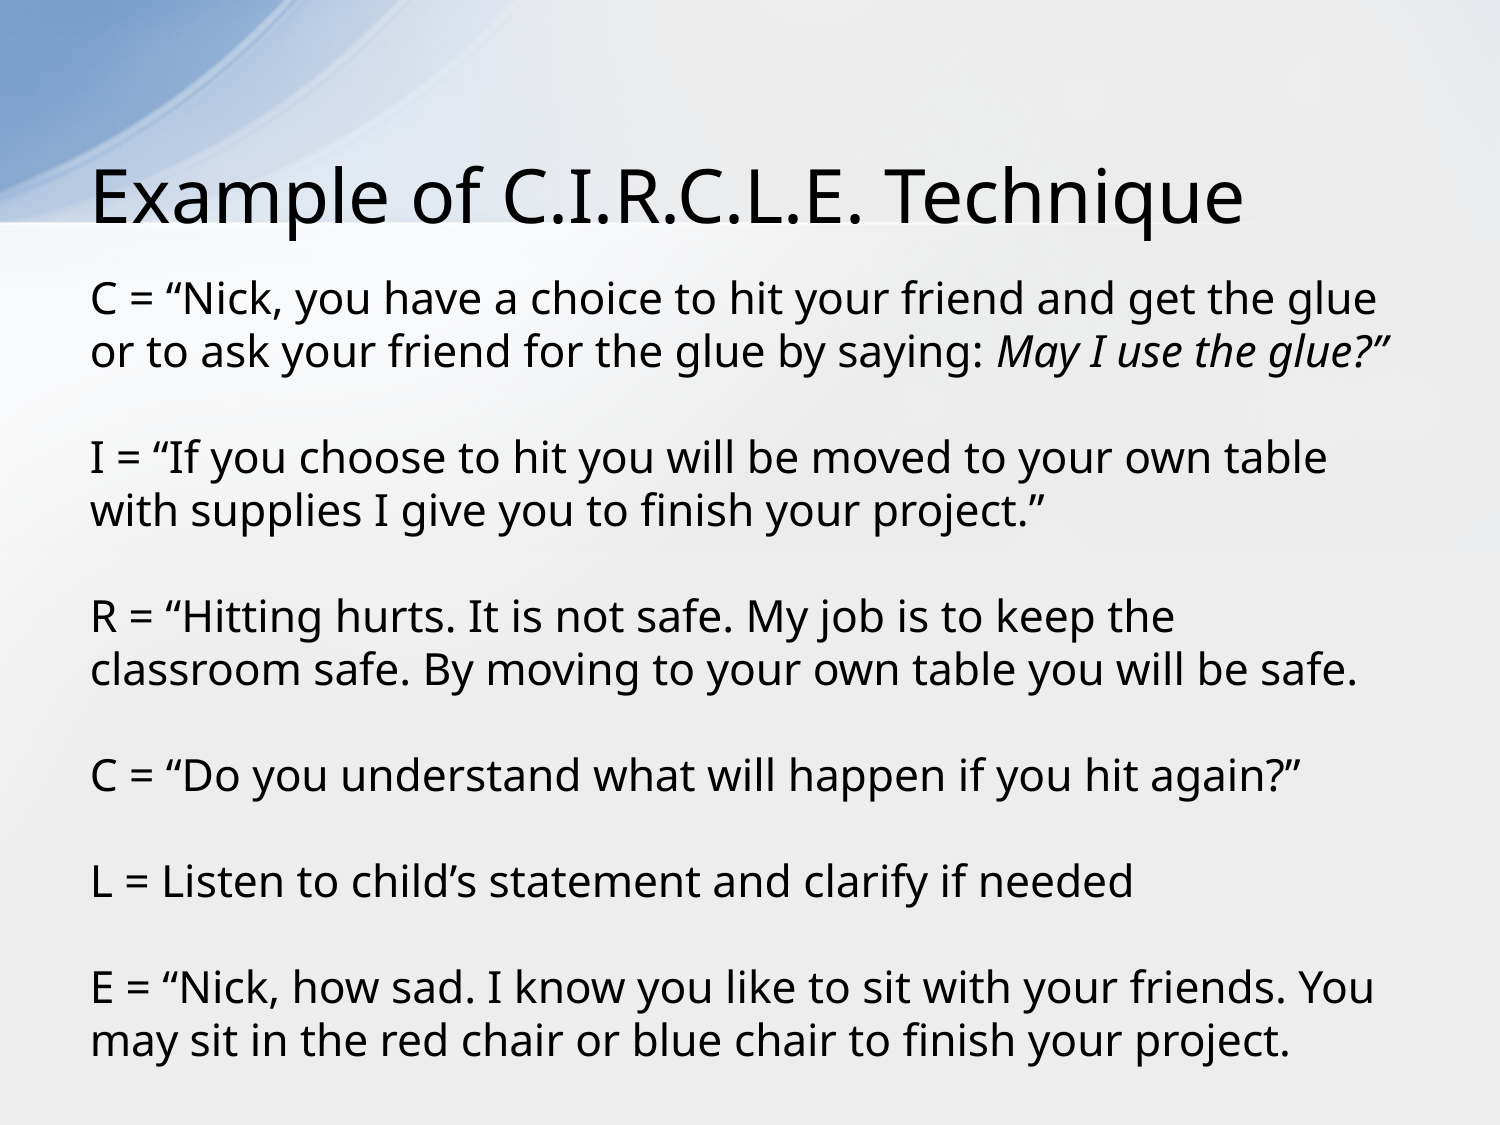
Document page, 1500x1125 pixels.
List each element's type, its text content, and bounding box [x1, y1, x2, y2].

picture [0, 0, 1500, 1125]
title Example of C.I.R.C.L.E. Technique [75, 58, 1425, 247]
list C = “Nick, you have a choice to hit your friend and get the glue or to ask your friend for the glue by saying: May I use the glue?” I = “If you choose to hit you will be moved to your own table with supplies I give you to finish your project.” R = “Hitting hurts. It is not safe. My job is to keep the classroom safe. By moving to your own table you will be safe. C = “Do you understand what will happen if you hit again?” L = Listen to child’s statement and clarify if needed E = “Nick, how sad. I know you like to sit with your friends. You may sit in the red chair or blue chair to finish your project. [75, 262, 1425, 1088]
